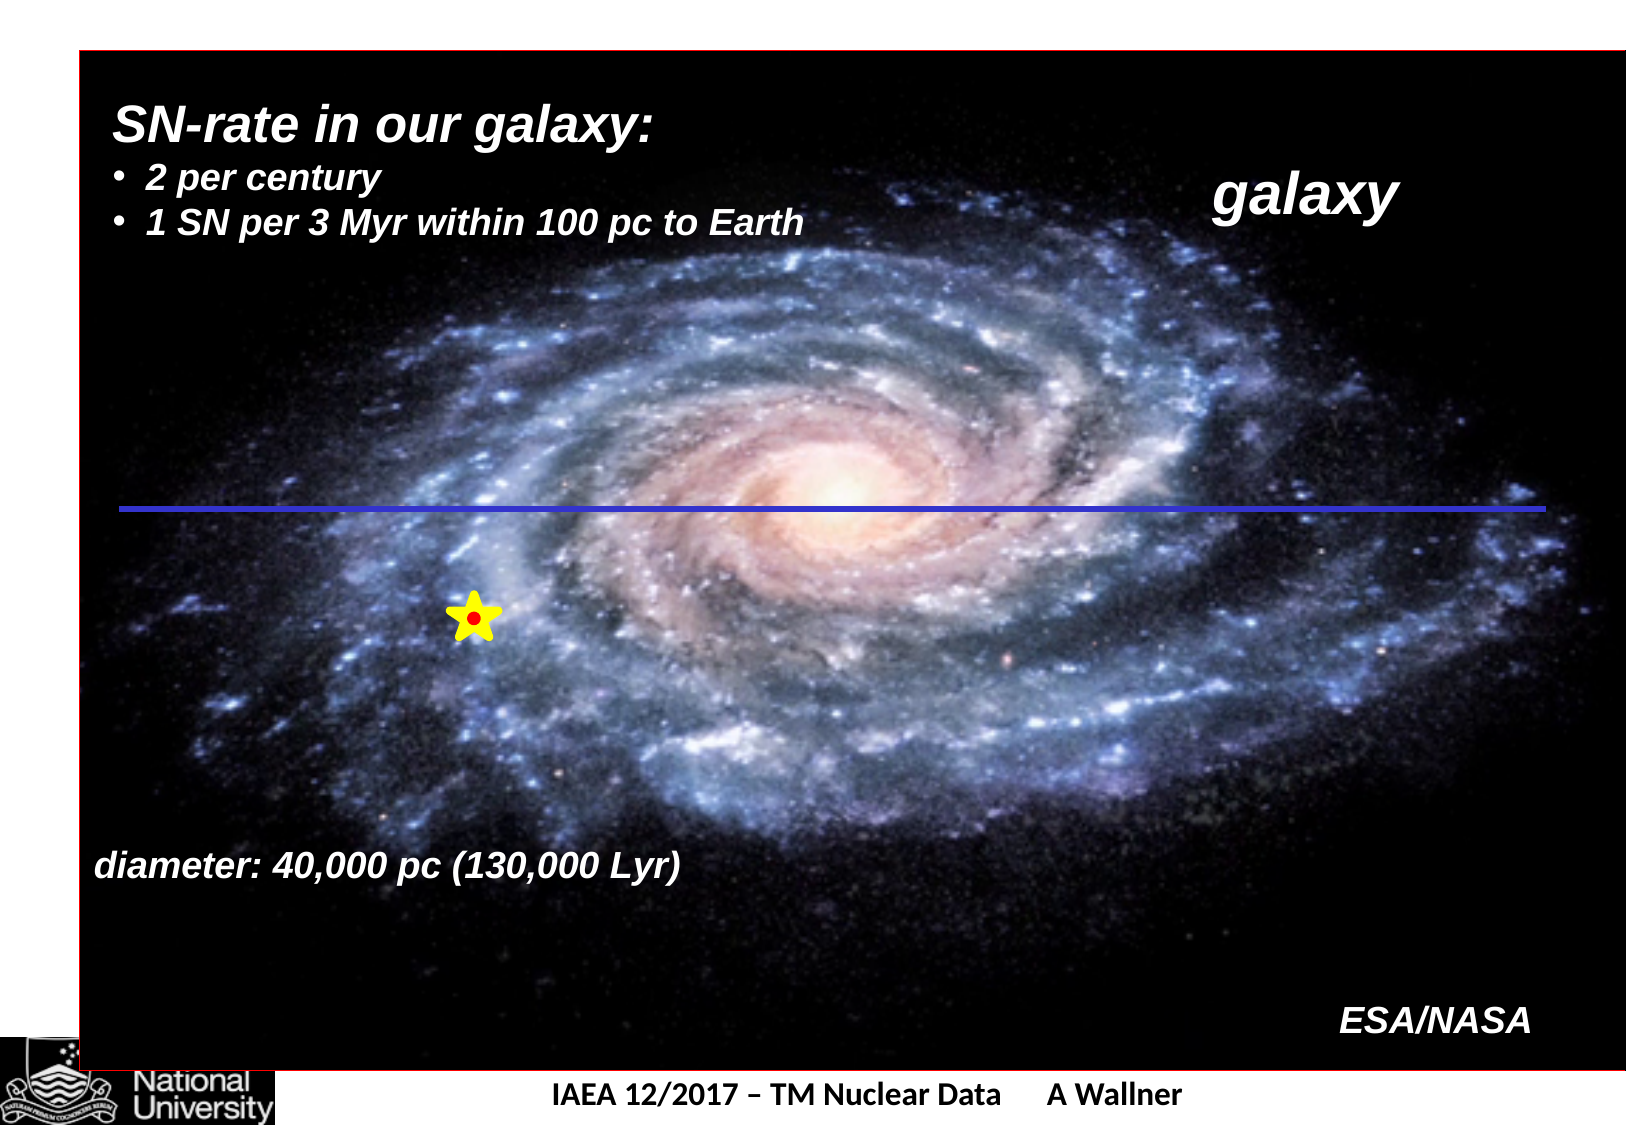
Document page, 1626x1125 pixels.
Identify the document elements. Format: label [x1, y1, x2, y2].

text_box [78, 508, 1547, 904]
picture [0, 50, 1626, 1125]
